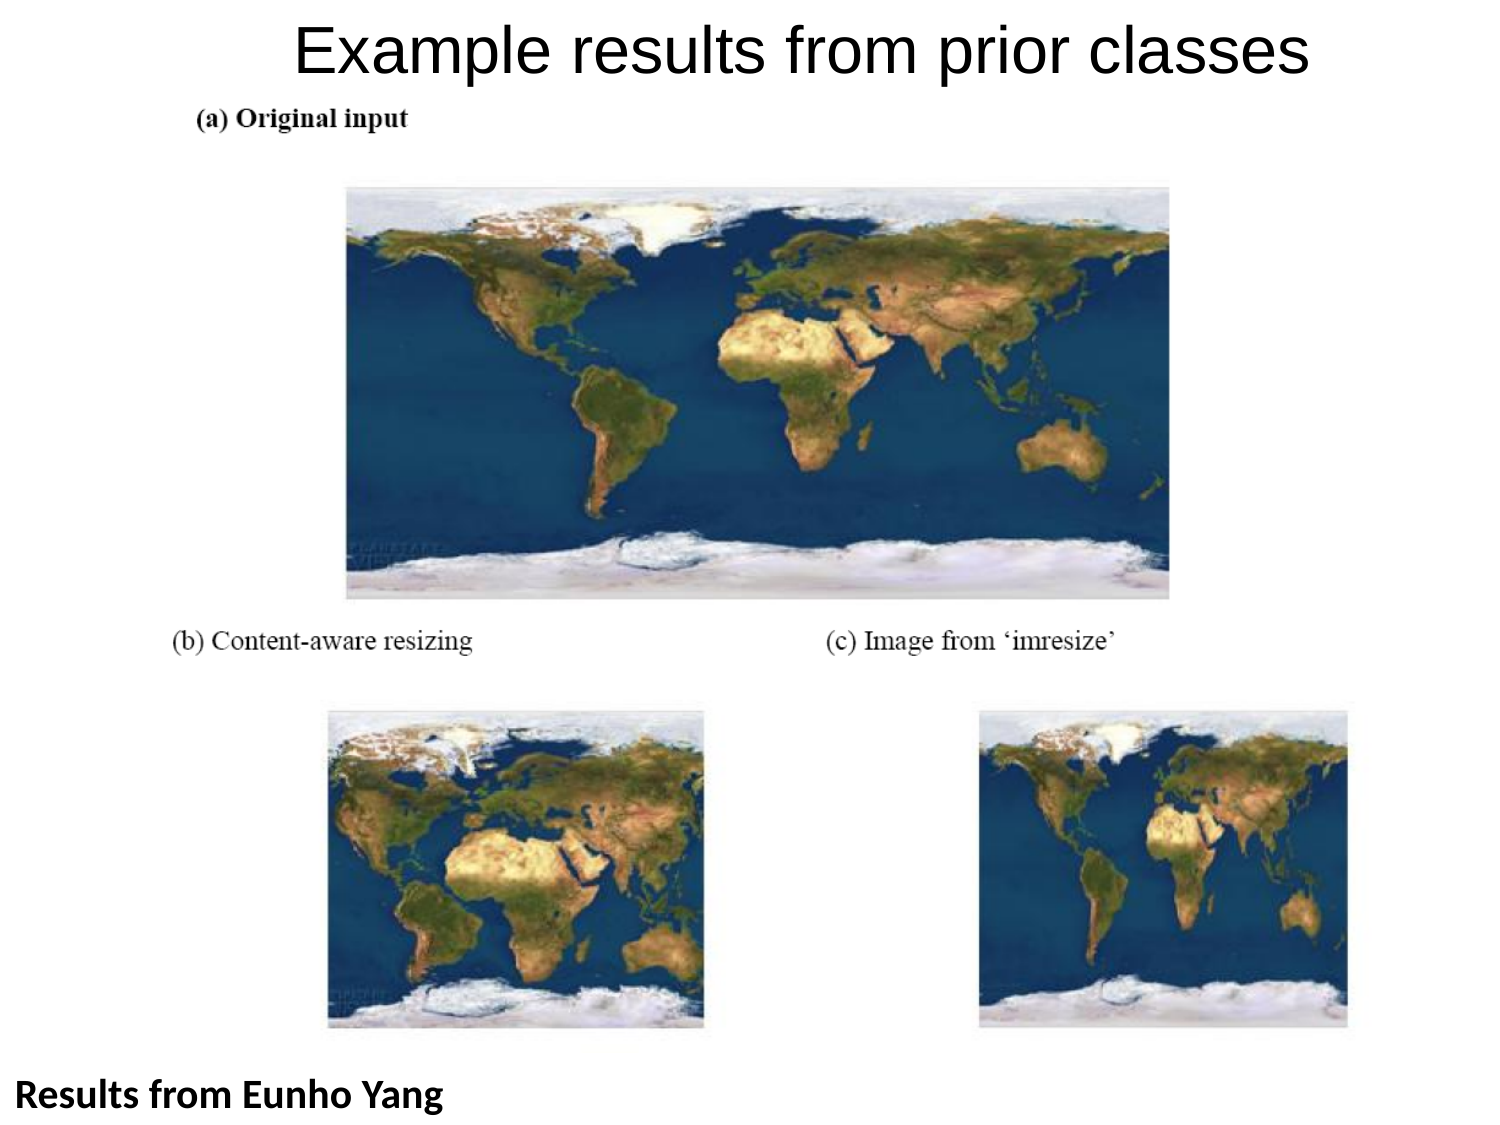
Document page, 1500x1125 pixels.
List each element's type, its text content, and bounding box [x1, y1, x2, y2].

text_box Results from Eunho Yang [0, 1059, 475, 1125]
picture [174, 99, 1401, 606]
picture [149, 609, 1376, 1053]
text_box Example results from prior classes [242, 0, 1365, 95]
